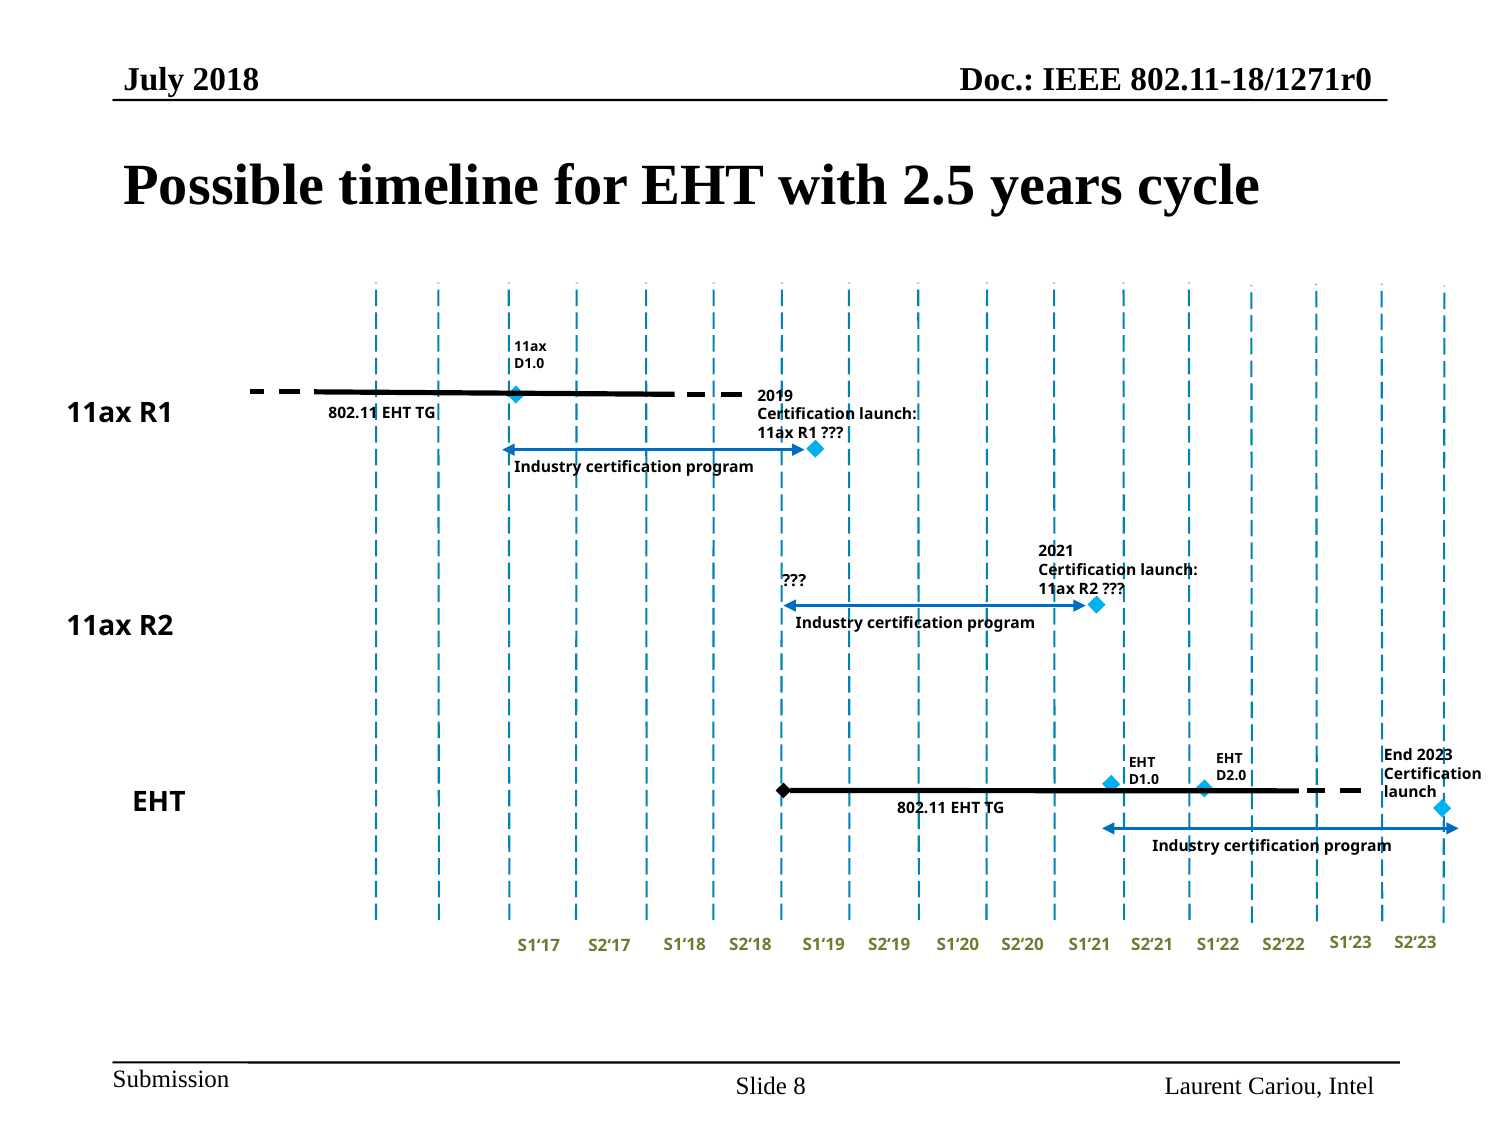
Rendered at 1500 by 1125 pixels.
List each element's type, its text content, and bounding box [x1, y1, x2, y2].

text_box 11ax R2 [51, 600, 352, 649]
text_box S1‘23 [1289, 924, 1354, 960]
text_box End 2023 Certification launch [1369, 737, 1500, 809]
text_box S1‘19 [762, 925, 885, 962]
text_box 11ax R1 [51, 387, 352, 436]
text_box S1‘17 [478, 926, 600, 962]
text_box S1‘21 [1028, 925, 1091, 962]
text_box [511, 385, 521, 390]
text_box S2‘17 [600, 926, 671, 962]
text_box ??? [767, 562, 822, 598]
text_box [1195, 779, 1213, 788]
text_box Industry certification program [780, 605, 1088, 640]
text_box S1‘18 [623, 925, 689, 962]
text_box Industry certification program [1137, 837, 1445, 862]
text_box 802.11 EHT TG [882, 800, 1189, 825]
text_box S1‘20 [897, 925, 961, 961]
text_box 2021 Certification launch: 11ax R2 ??? [1023, 533, 1238, 605]
text_box S2‘19 [885, 925, 951, 962]
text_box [313, 391, 675, 395]
text_box [1102, 774, 1121, 788]
text_box 802.11 EHT TG [313, 403, 621, 429]
text_box S2‘18 [689, 925, 762, 962]
text_box Possible timeline for EHT with 2.5 years cycle [123, 146, 1474, 289]
text_box S1‘22 [1157, 925, 1280, 962]
text_box EHT D2.0 [1216, 749, 1247, 784]
text_box [1434, 809, 1451, 818]
text_box 11ax D1.0 [514, 337, 547, 372]
text_box 2019 Certification launch: 11ax R1 ??? [742, 378, 957, 450]
text_box [807, 450, 824, 458]
text_box EHT [117, 775, 417, 825]
text_box S2‘23 [1354, 924, 1477, 960]
text_box S2‘22 [1280, 925, 1345, 962]
text_box Industry certification program [499, 449, 807, 484]
text_box Laurent Cariou, Intel [1149, 1062, 1402, 1088]
text_box Slide 8 [720, 1062, 838, 1088]
text_box S2‘21 [1091, 925, 1157, 962]
text_box [1088, 605, 1106, 614]
text_box S2‘20 [961, 925, 1084, 961]
text_box EHT D1.0 [1128, 753, 1160, 788]
